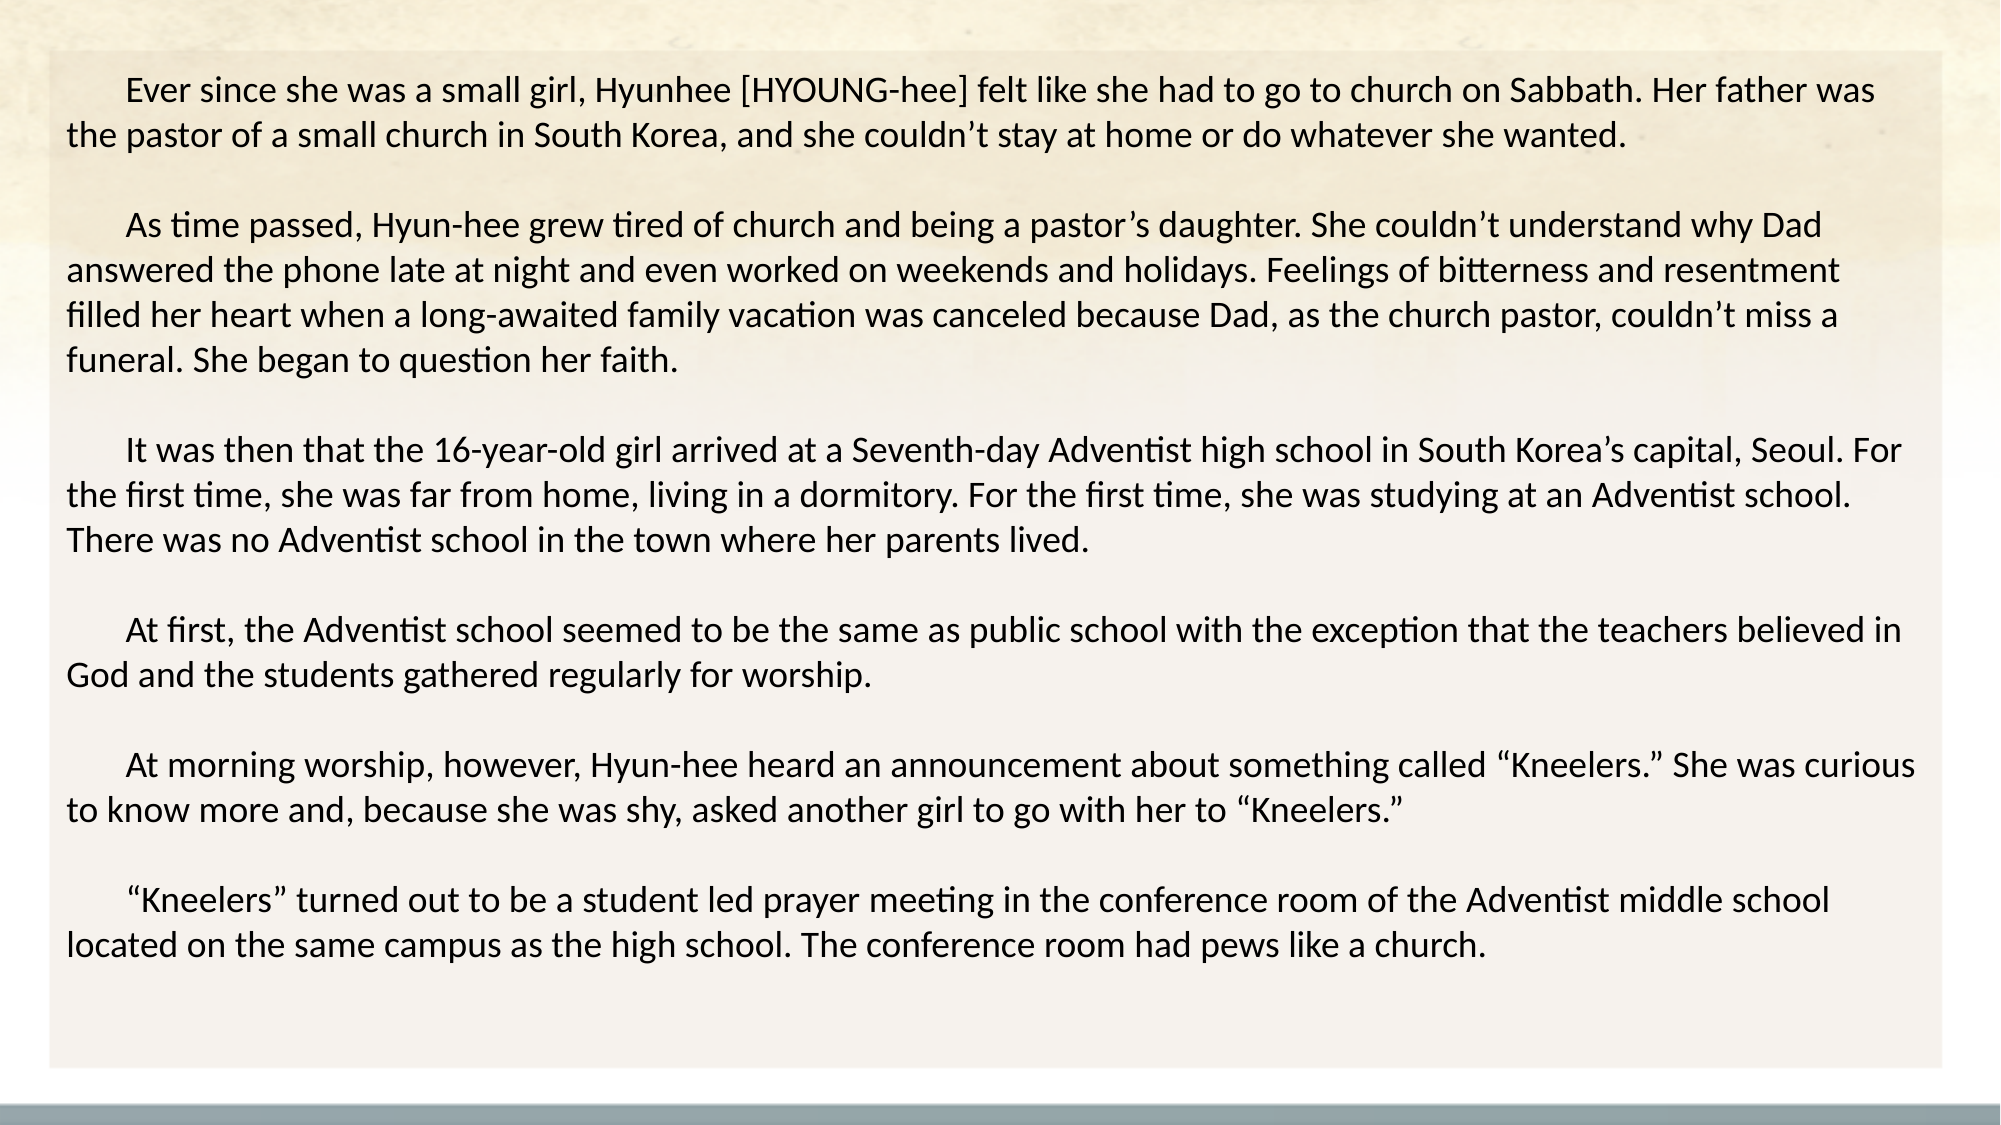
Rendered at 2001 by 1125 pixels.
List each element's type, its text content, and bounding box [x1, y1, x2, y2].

picture [0, 0, 2001, 1125]
text_box Ever since she was a small girl, Hyunhee [HYOUNG-hee] felt like she had to go to church on Sabbath. Her father was the pastor of a small church in South Korea, and she couldn’t stay at home or do whatever she wanted. As time passed, Hyun-hee grew tired of church and being a pastor’s daughter. She couldn’t understand why Dad answered the phone late at night and even worked on weekends and holidays. Feelings of bitterness and resentment filled her heart when a long-awaited family vacation was canceled because Dad, as the church pastor, couldn’t miss a funeral. She began to question her faith. It was then that the 16-year-old girl arrived at a Seventh-day Adventist high school in South Korea’s capital, Seoul. For the first time, she was far from home, living in a dormitory. For the first time, she was studying at an Adventist school. There was no Adventist school in the town where her parents lived. At first, the Adventist school seemed to be the same as public school with the exception that the teachers believed in God and the students gathered regularly for worship. At morning worship, however, Hyun-hee heard an announcement about something called “Kneelers.” She was curious to know more and, because she was shy, asked another girl to go with her to “Kneelers.” “Kneelers” turned out to be a student led prayer meeting in the conference room of the Adventist middle school located on the same campus as the high school. The conference room had pews like a church. [51, 57, 1936, 1017]
